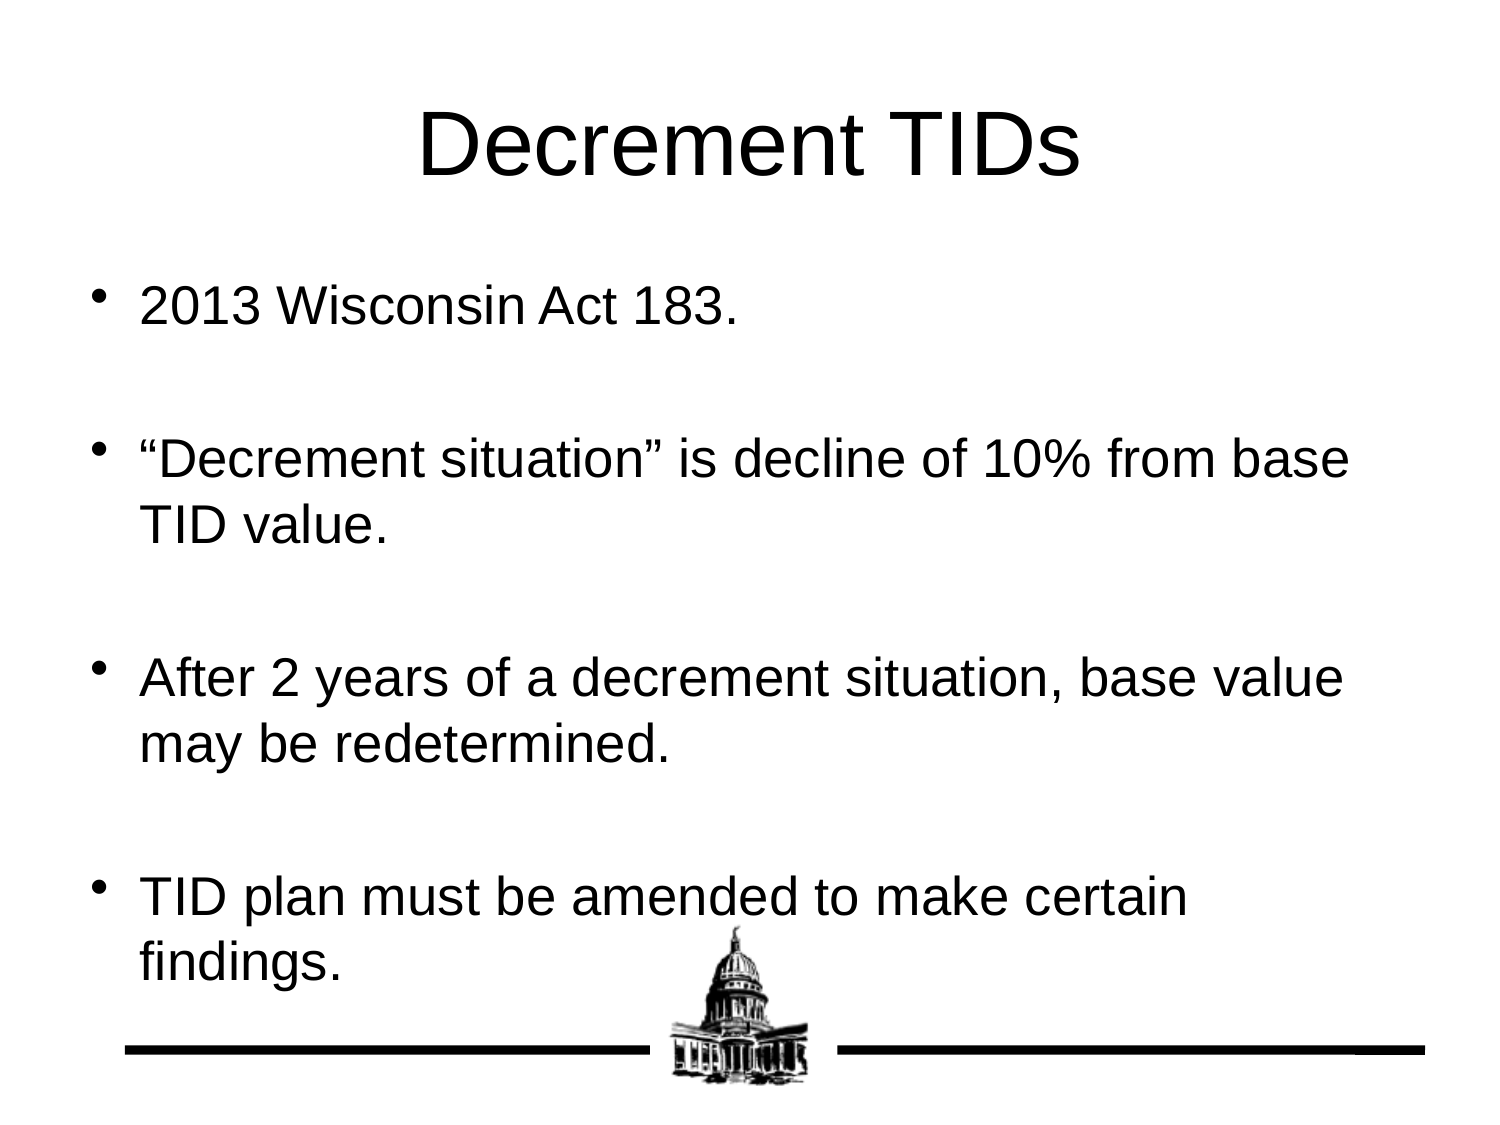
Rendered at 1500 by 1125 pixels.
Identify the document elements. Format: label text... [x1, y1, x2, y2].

title Decrement TIDs [75, 45, 1425, 233]
list 2013 Wisconsin Act 183. “Decrement situation” is decline of 10% from base TID value. After 2 years of a decrement situation, base value may be redetermined. TID plan must be amended to make certain findings. [75, 262, 1425, 1005]
picture [650, 1005, 838, 1125]
